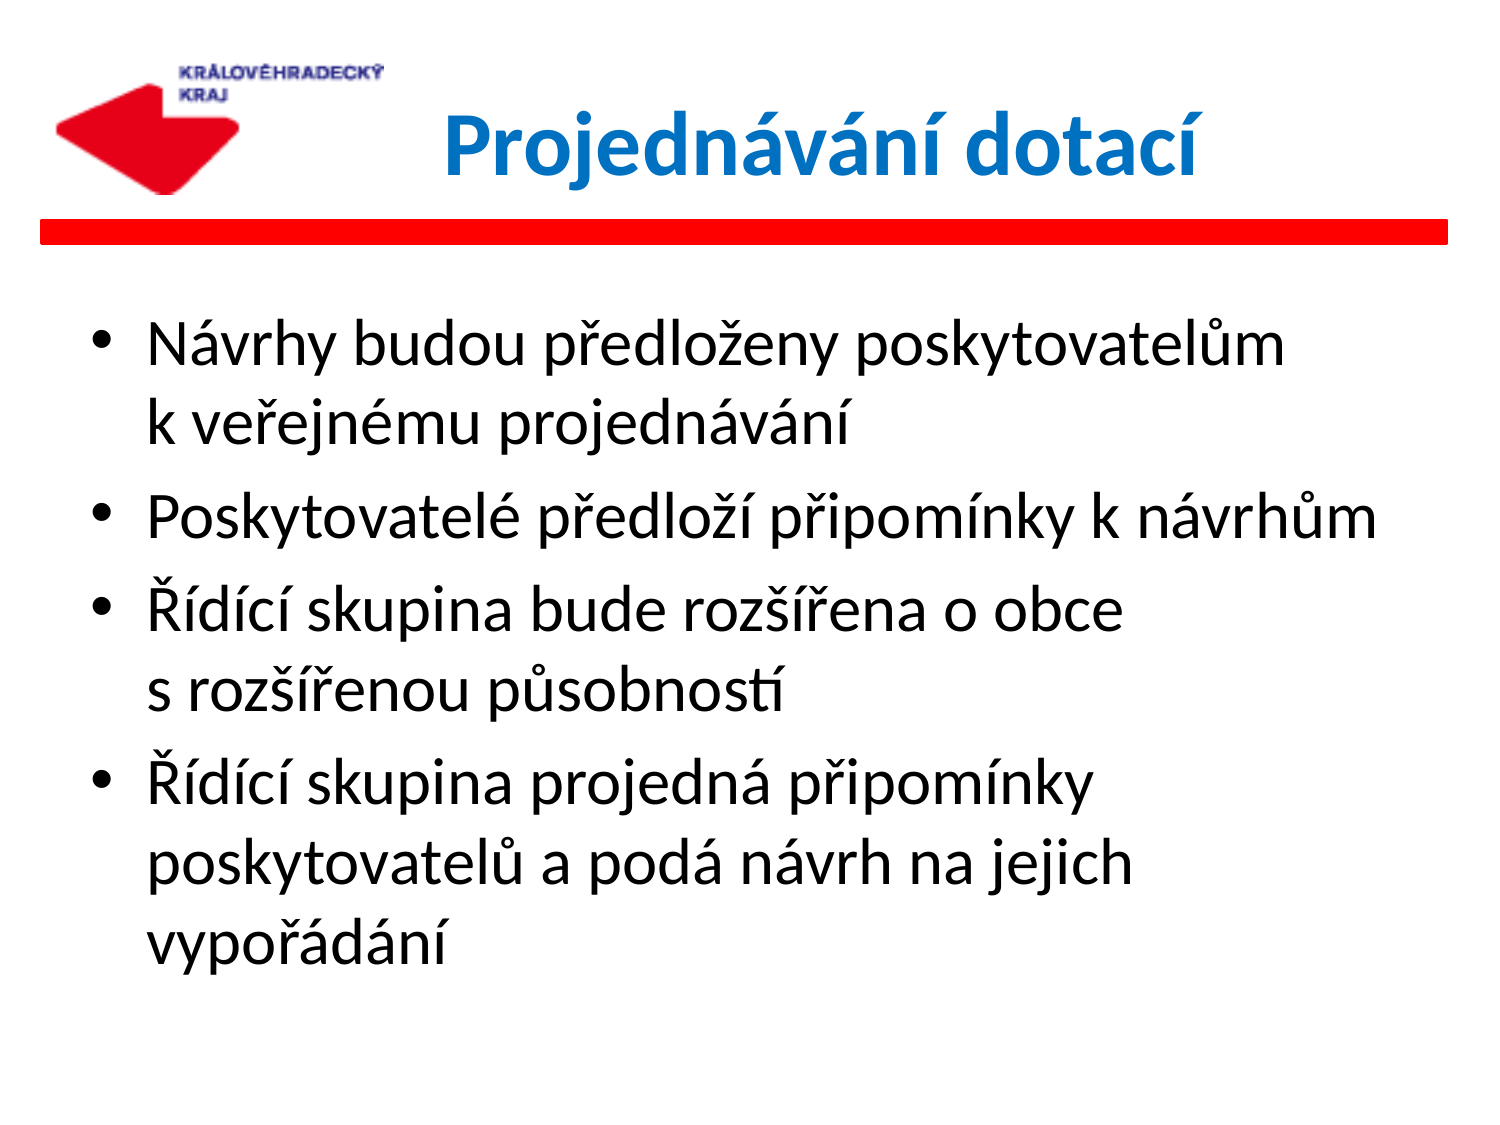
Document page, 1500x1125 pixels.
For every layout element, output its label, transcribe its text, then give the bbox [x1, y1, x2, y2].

list Návrhy budou předloženy poskytovatelům k veřejnému projednávání Poskytovatelé předloží připomínky k návrhům Řídící skupina bude rozšířena o obce s rozšířenou působností Řídící skupina projedná připomínky poskytovatelů a podá návrh na jejich vypořádání [75, 290, 1425, 1047]
text_box [39, 218, 1449, 245]
picture [29, 30, 385, 195]
title Projednávání dotací [218, 45, 1425, 218]
